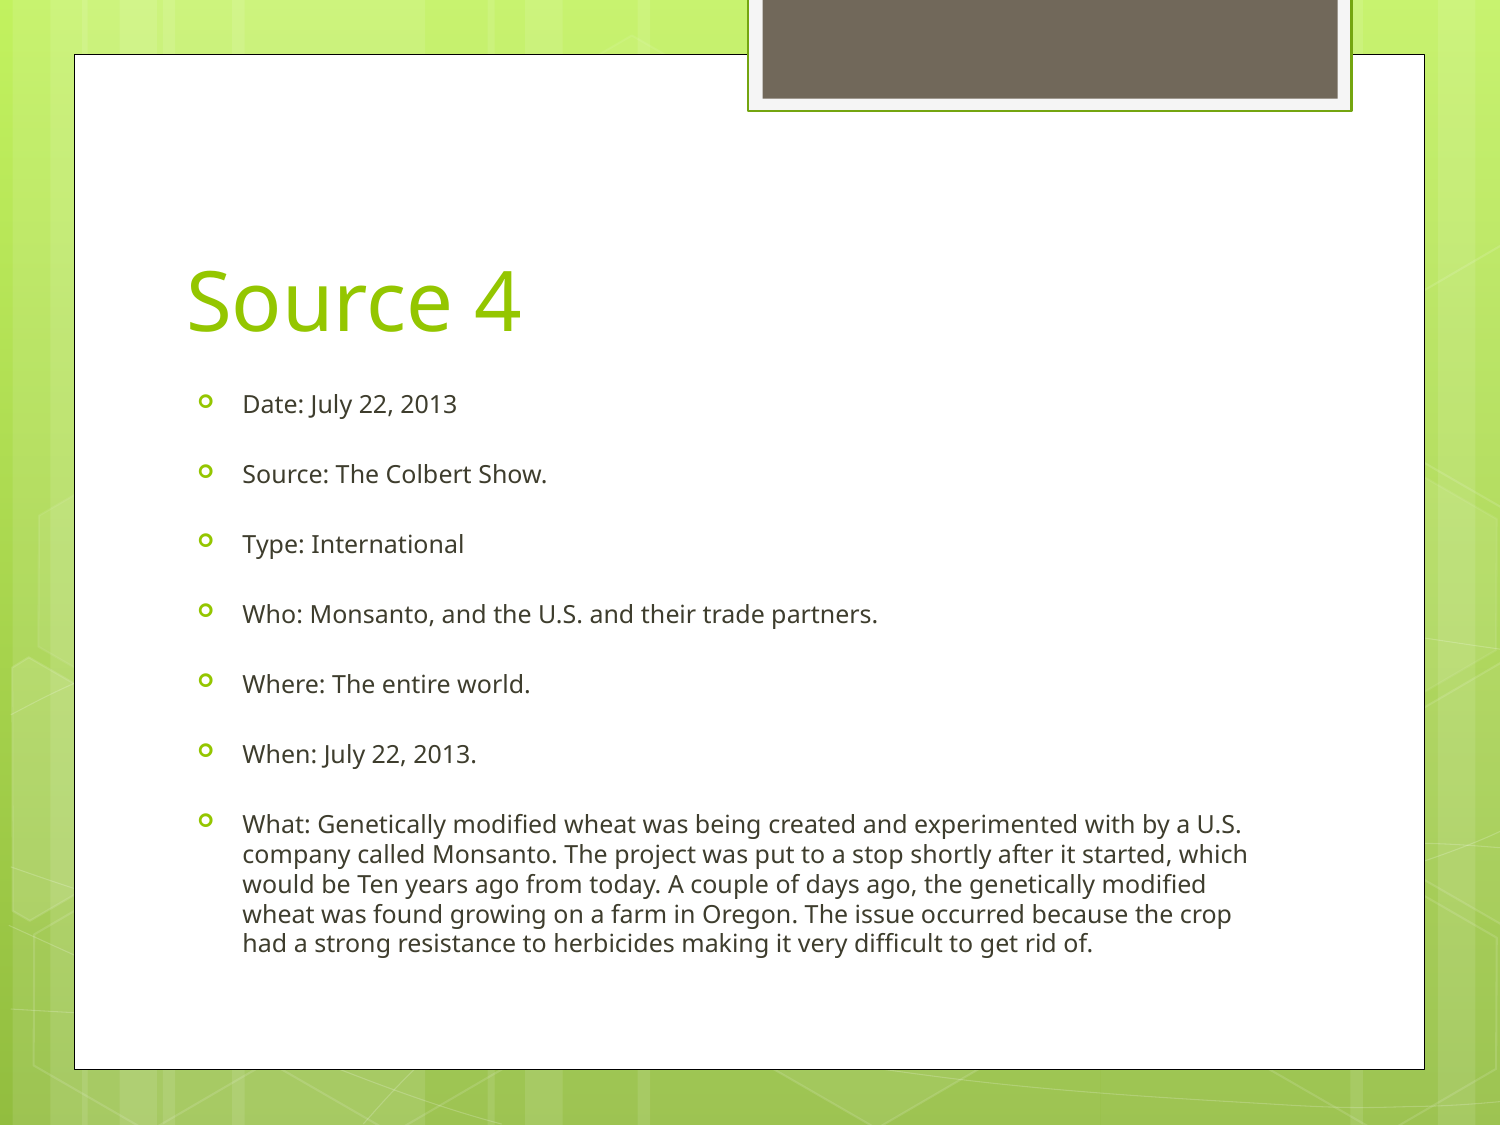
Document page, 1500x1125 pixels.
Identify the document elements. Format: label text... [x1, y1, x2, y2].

title Source 4 [171, 168, 1324, 357]
list Date: July 22, 2013 Source: The Colbert Show. Type: International Who: Monsanto, and the U.S. and their trade partners. Where: The entire world. When: July 22, 2013. What: Genetically modified wheat was being created and experimented with by a U.S. company called Monsanto. The project was put to a stop shortly after it started, which would be Ten years ago from today. A couple of days ago, the genetically modified wheat was found growing on a farm in Oregon. The issue occurred because the crop had a strong resistance to herbicides making it very difficult to get rid of. [171, 381, 1283, 957]
